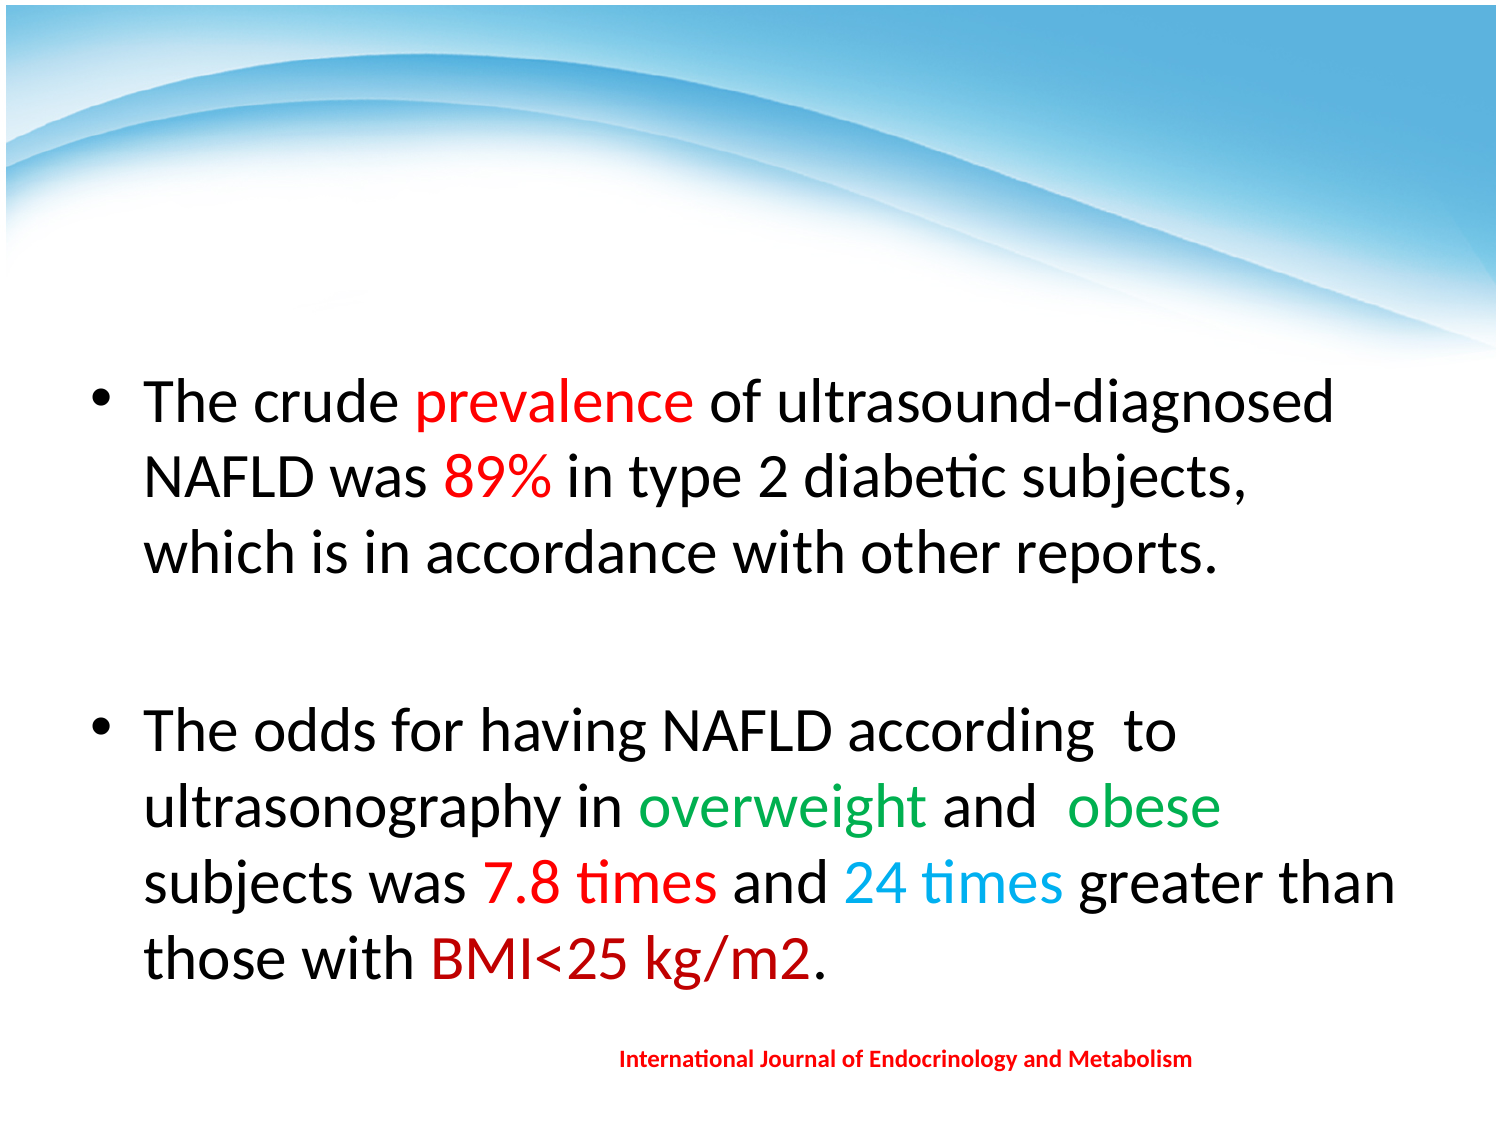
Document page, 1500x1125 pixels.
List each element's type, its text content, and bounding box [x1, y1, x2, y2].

list The crude prevalence of ultrasound-diagnosed NAFLD was 89% in type 2 diabetic subjects, which is in accordance with other reports. The odds for having NAFLD according to ultrasonography in overweight and obese subjects was 7.8 times and 24 times greater than those with BMI<25 kg/m2. [75, 262, 1425, 1005]
picture [0, 0, 1500, 1125]
footer International Journal of Endocrinology and Metabolism [512, 1042, 1301, 1103]
